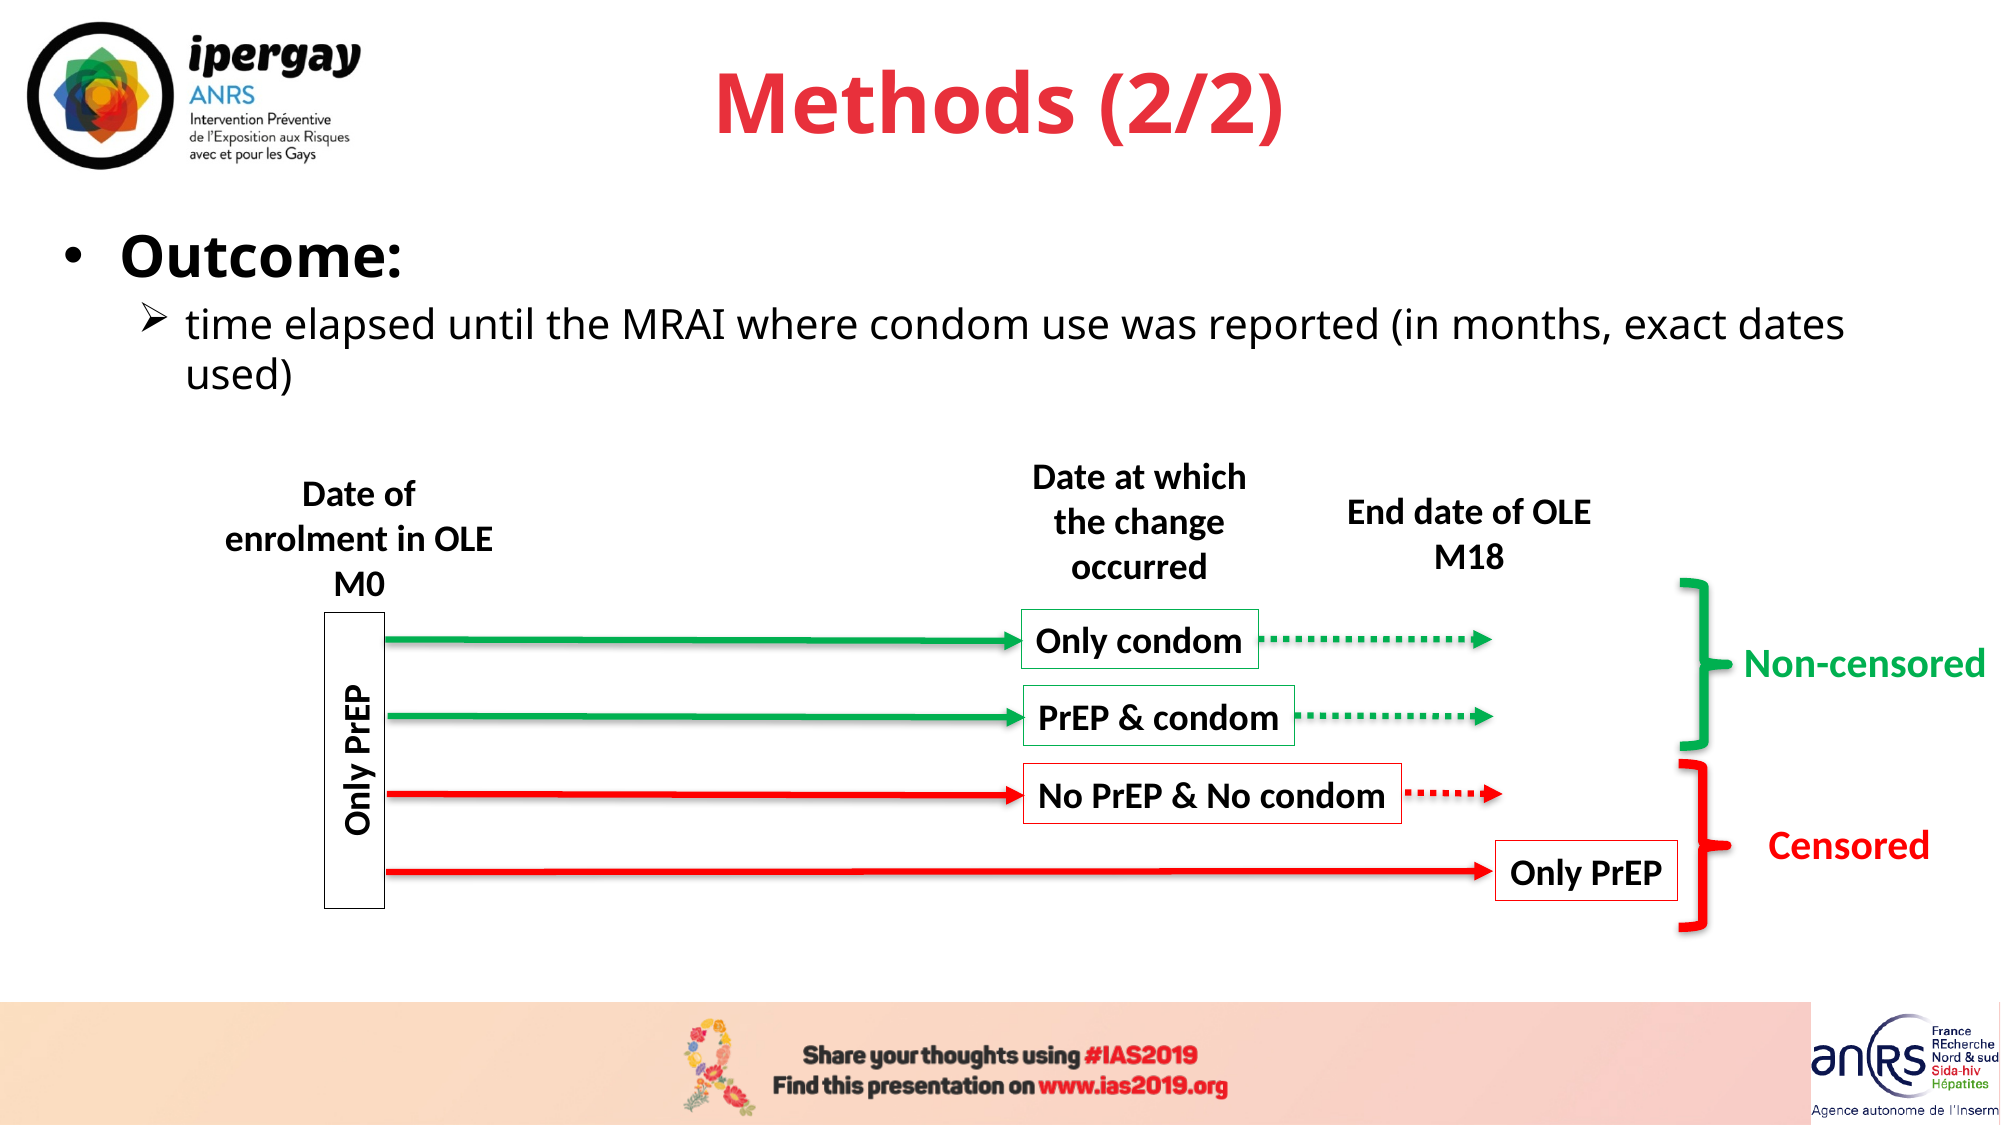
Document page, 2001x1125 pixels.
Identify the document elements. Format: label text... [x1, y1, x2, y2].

text_box Non-censored [1729, 628, 2000, 694]
text_box [1678, 761, 1729, 930]
text_box Only condom [1021, 609, 1259, 669]
list Outcome: time elapsed until the MRAI where condom use was reported (in months, exact dates used) [48, 211, 1968, 955]
text_box Date of enrolment in OLE M0 [209, 462, 509, 612]
text_box Only PrEP [324, 612, 385, 909]
text_box Censored [1753, 810, 1946, 876]
text_box [1679, 580, 1729, 749]
picture [0, 5, 393, 181]
text_box No PrEP & No condom [1023, 763, 1402, 824]
title Methods (2/2) [544, 6, 1453, 194]
text_box Date at which the change occurred [990, 444, 1290, 595]
picture [0, 993, 2001, 1125]
text_box PrEP & condom [1023, 685, 1295, 746]
text_box Only PrEP [1495, 840, 1673, 901]
text_box End date of OLE M18 [1319, 479, 1619, 585]
